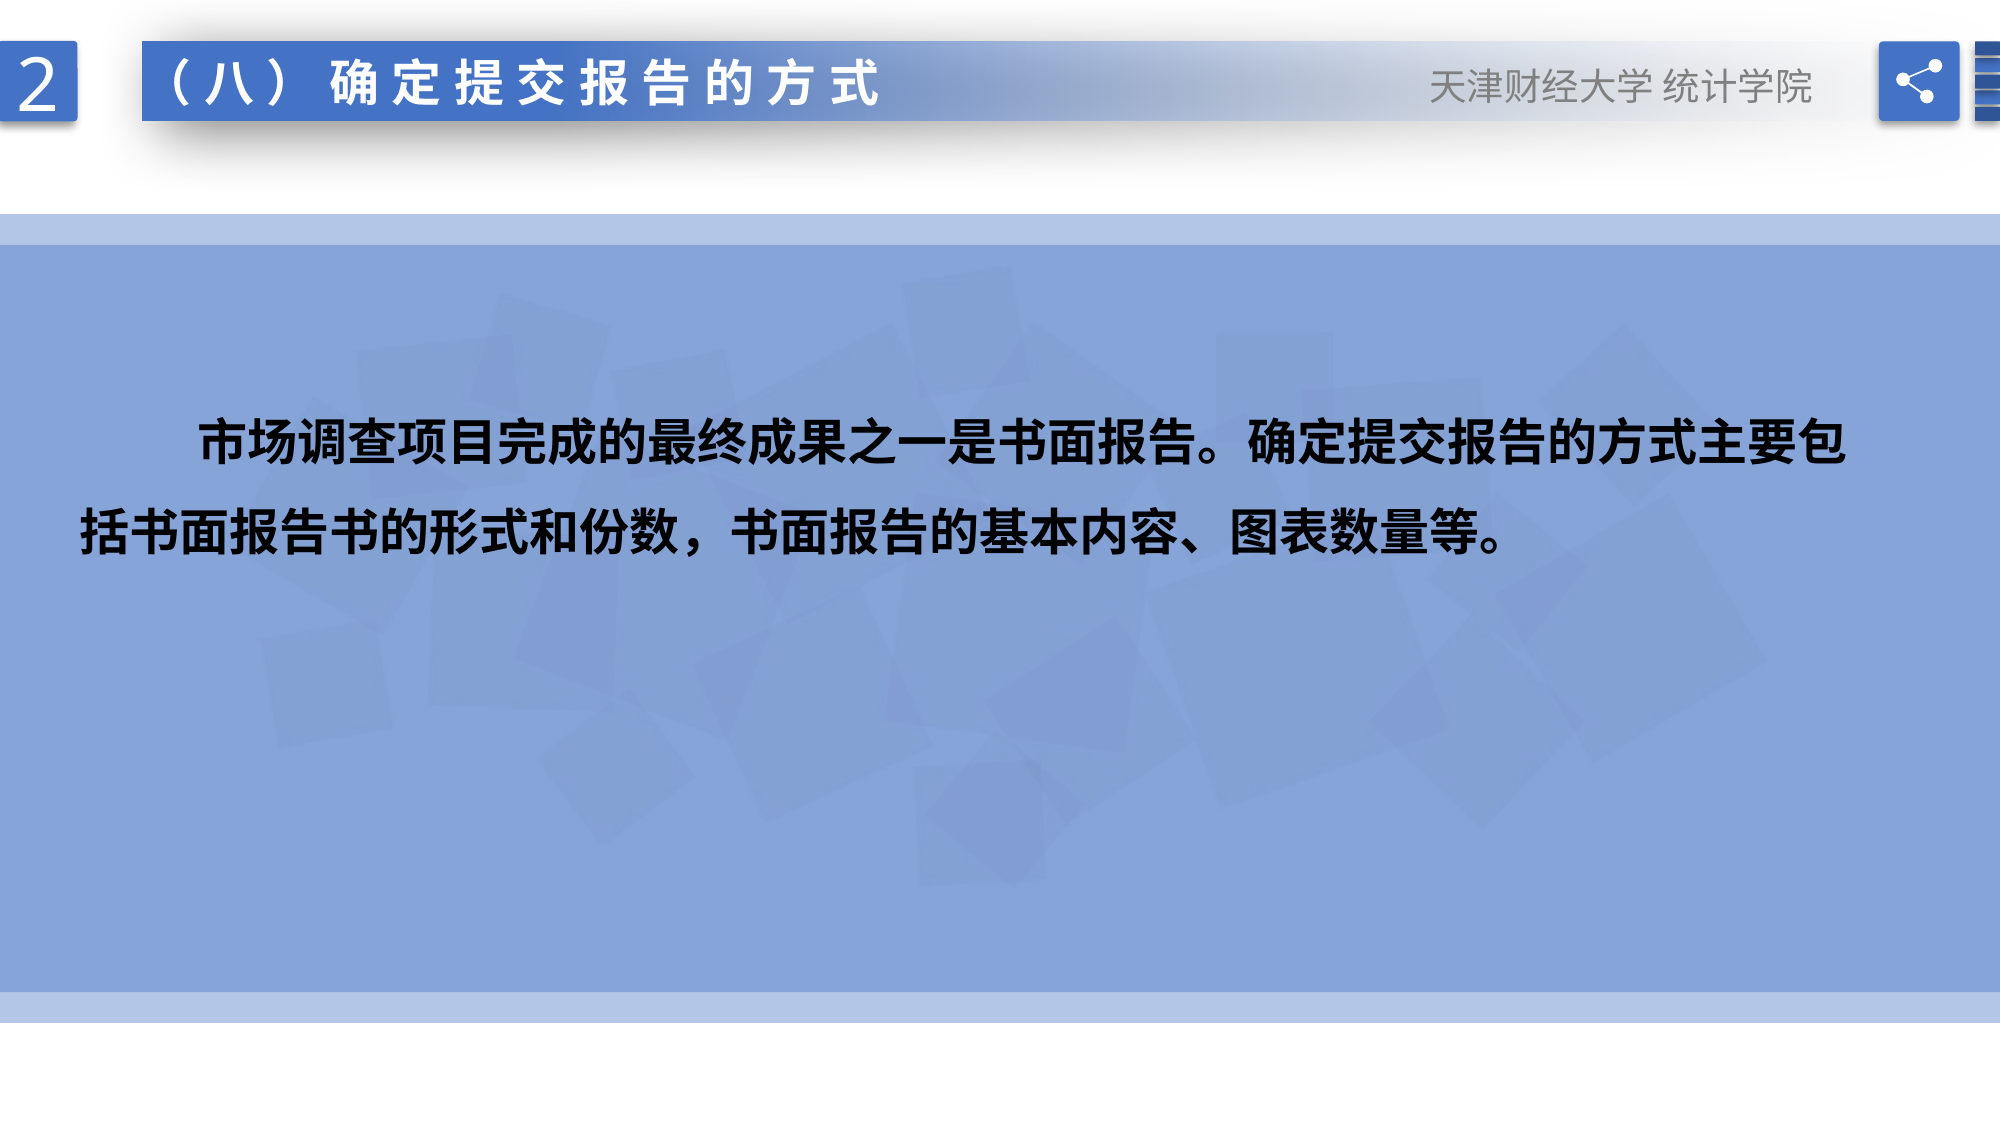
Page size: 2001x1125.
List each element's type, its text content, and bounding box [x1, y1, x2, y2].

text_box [1324, 41, 2000, 121]
text_box [141, 40, 2000, 122]
text_box [0, 213, 2000, 993]
text_box [0, 993, 2000, 1024]
text_box （八）确定提交报告的方式 [126, 43, 895, 119]
text_box 2 [0, 39, 79, 123]
text_box 市场调查项目完成的最终成果之一是书面报告。确定提交报告的方式主要包括书面报告书的形式和份数，书面报告的基本内容、图表数量等。 [64, 372, 1884, 568]
picture [0, 0, 2001, 1125]
